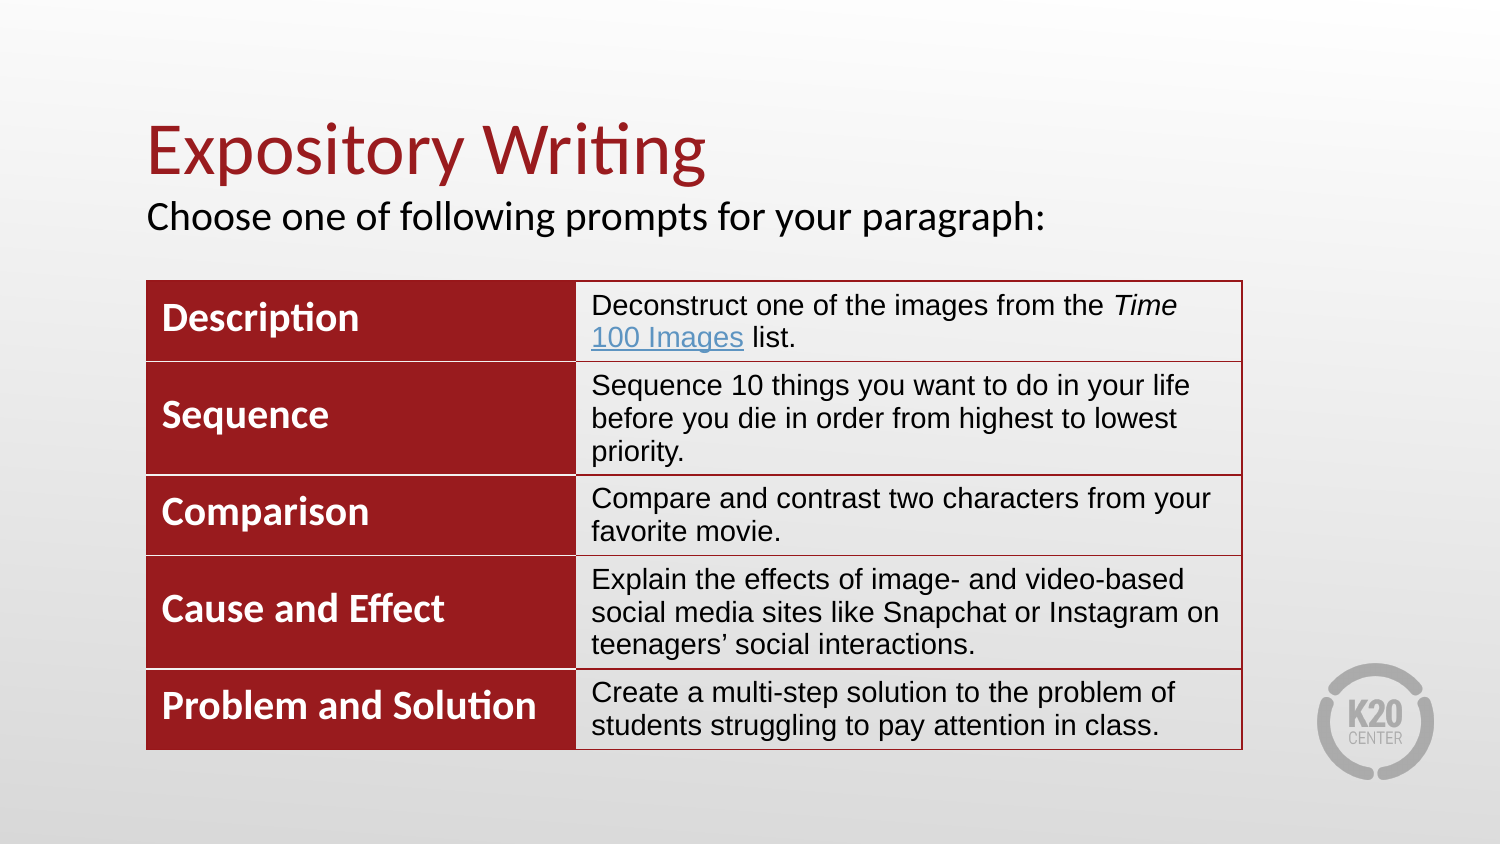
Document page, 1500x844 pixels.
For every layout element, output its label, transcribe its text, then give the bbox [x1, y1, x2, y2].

table_cell Compare and contrast two characters from your favorite movie. [576, 476, 1241, 555]
table_cell Explain the effects of image- and video-based social media sites like Snapchat or Instagram on teenagers’ social interactions. [576, 556, 1241, 668]
text_box Choose one of following prompts for your paragraph: [146, 181, 1436, 258]
table_cell Comparison [148, 476, 576, 555]
table_cell Create a multi-step solution to the problem of students struggling to pay attention in class. [576, 670, 1241, 749]
table_header Description [148, 282, 576, 361]
table_cell Cause and Effect [148, 556, 576, 668]
table_cell Problem and Solution [148, 670, 576, 749]
table_header Deconstruct one of the images from the Time 100 Images list. [576, 282, 1241, 361]
table_cell Sequence 10 things you want to do in your life before you die in order from highest to lowest priority. [576, 362, 1241, 474]
table_cell Sequence [148, 362, 576, 474]
picture [1300, 646, 1451, 797]
title Expository Writing [146, 49, 1497, 190]
